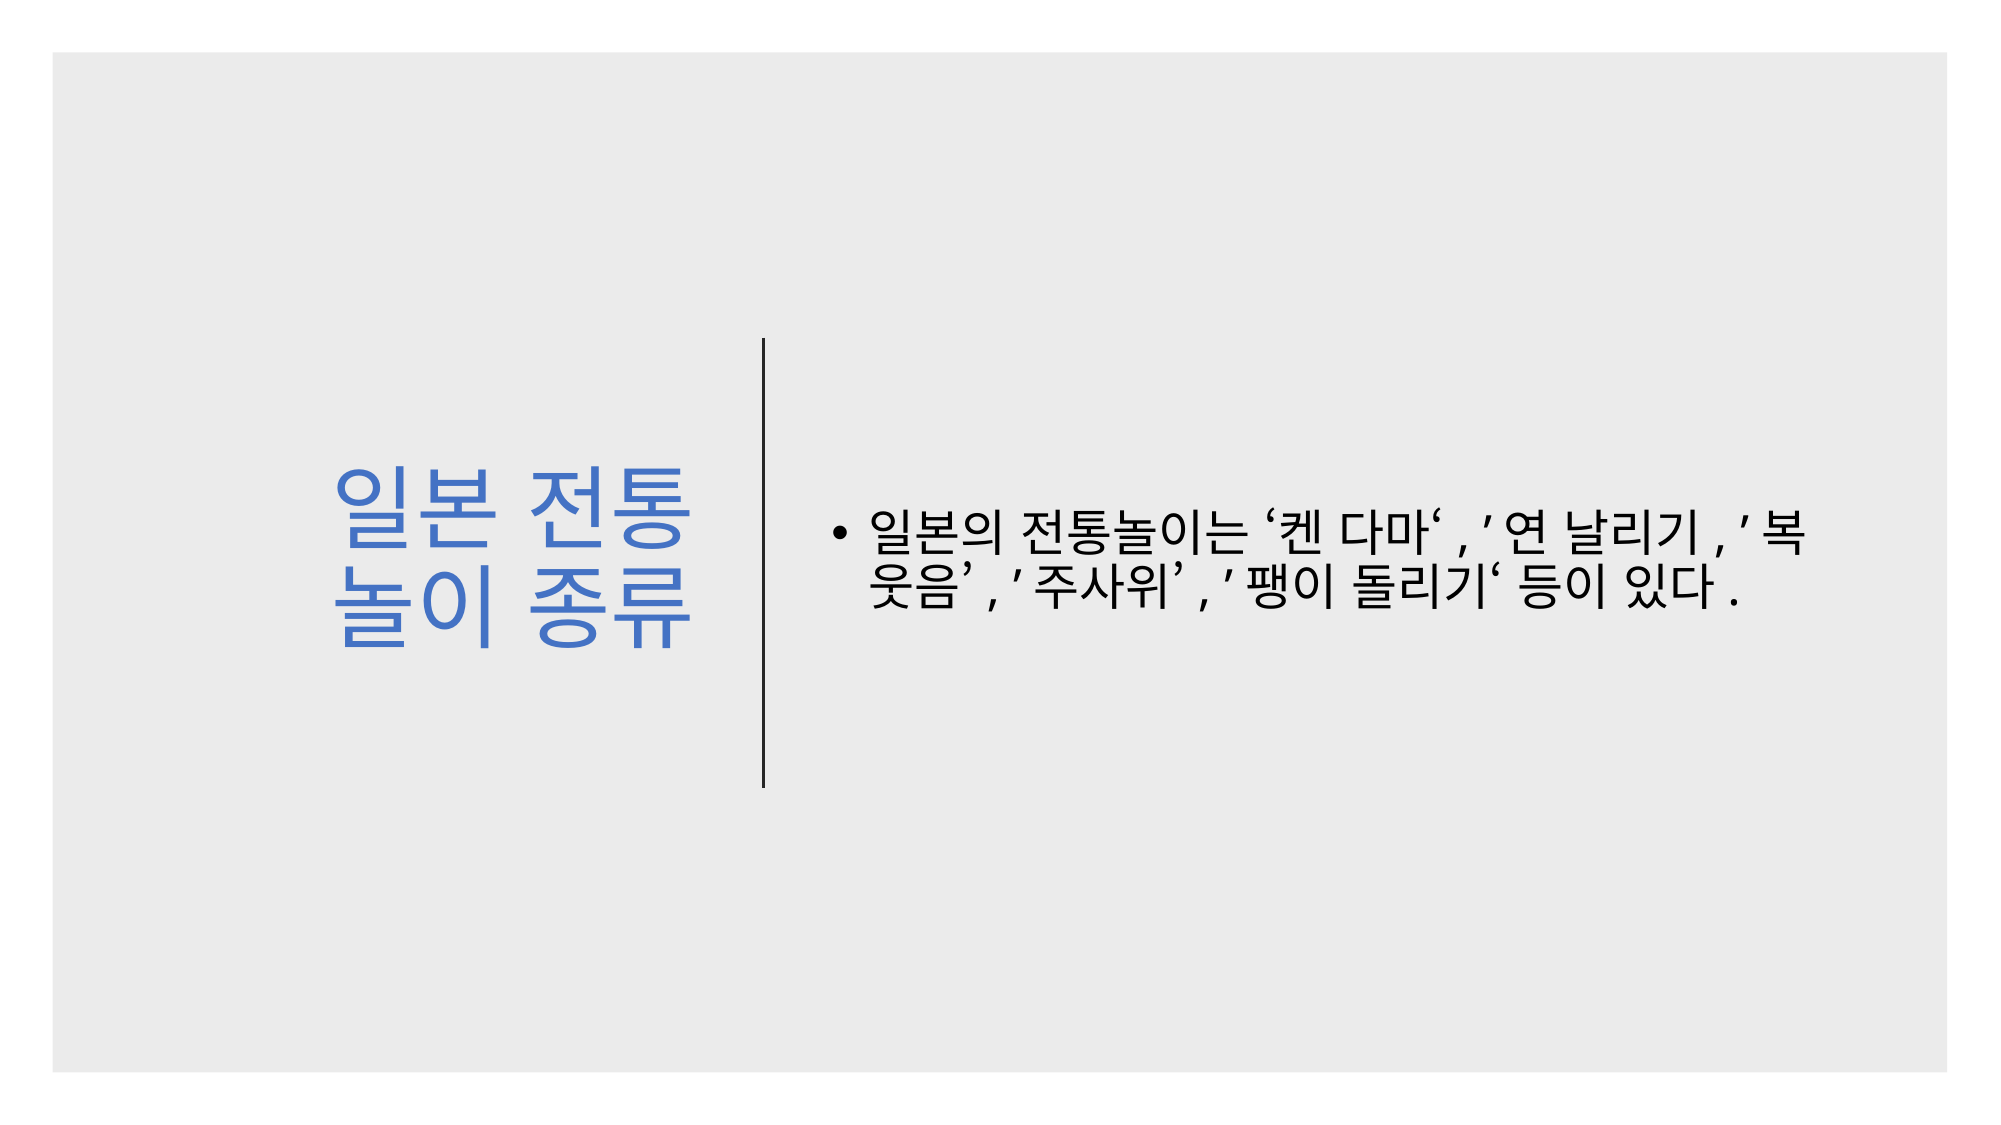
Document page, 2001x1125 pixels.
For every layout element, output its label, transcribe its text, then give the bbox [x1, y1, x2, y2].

title 일본 전통 놀이 종류 [137, 158, 711, 967]
text_box [52, 51, 1948, 1073]
list 일본의 전통놀이는 ‘켄 다마‘, ’연 날리기, ’복 웃음’, ’주사위’, ’팽이 돌리기‘ 등이 있다. [816, 158, 1863, 967]
